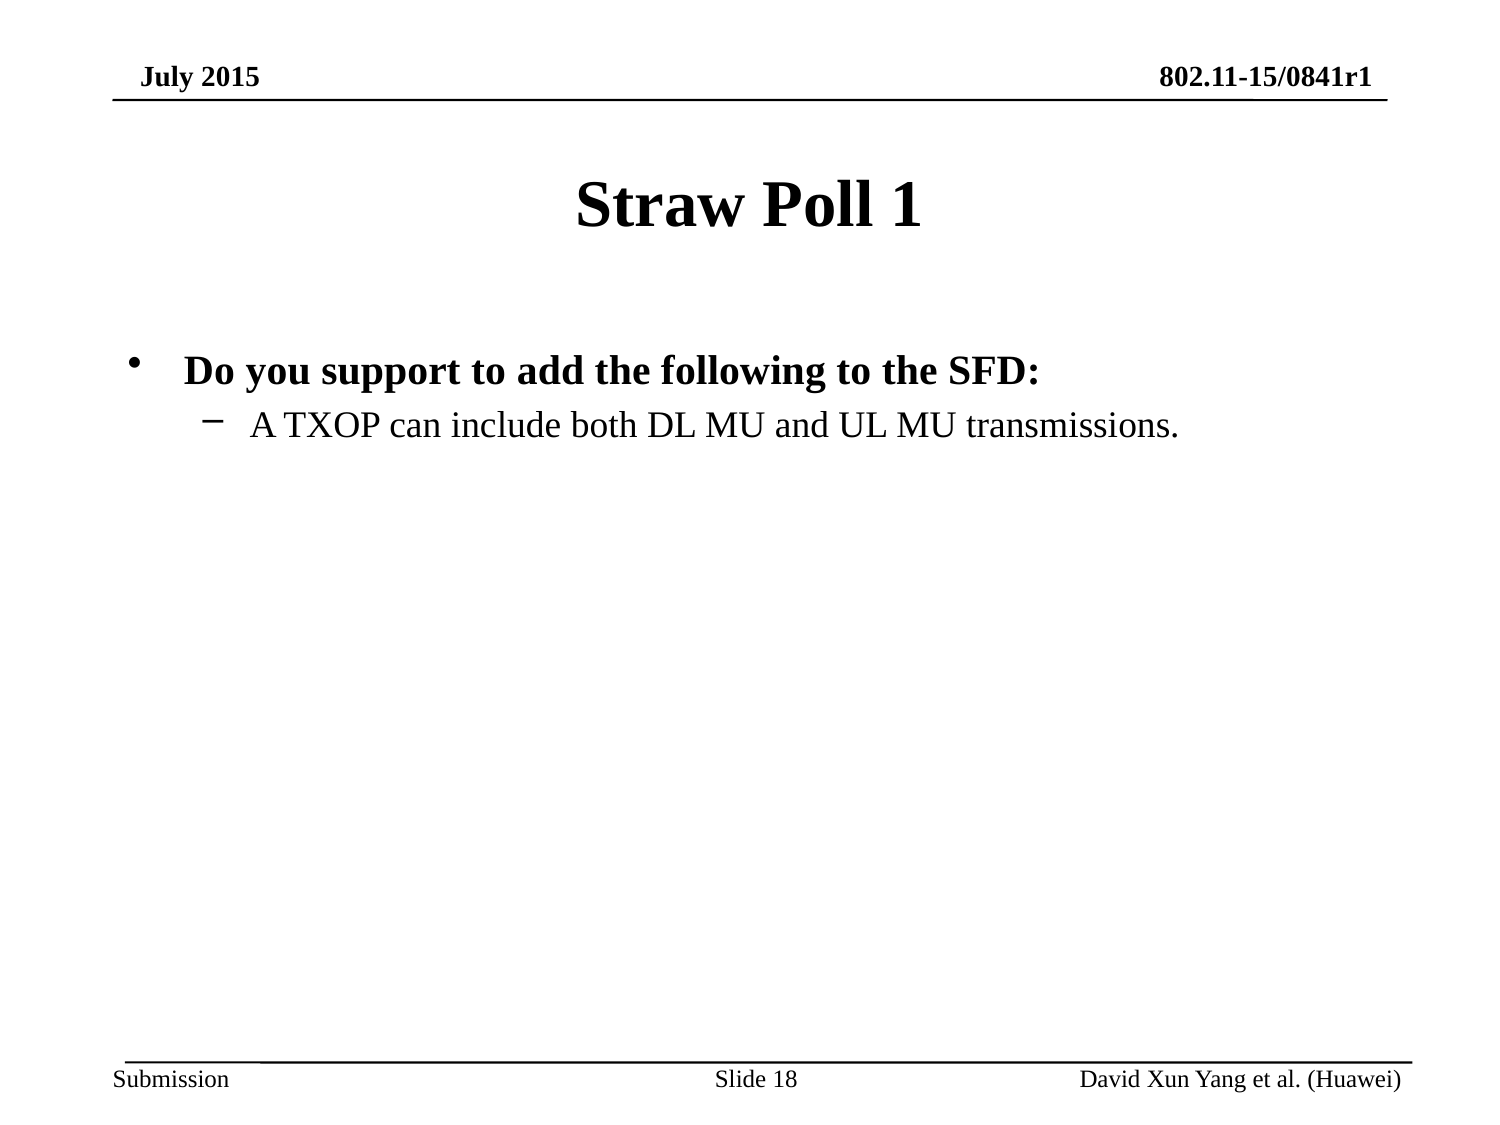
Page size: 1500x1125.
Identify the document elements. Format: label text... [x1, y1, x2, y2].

footer David Xun Yang et al. (Huawei) [949, 1061, 1402, 1093]
title Straw Poll 1 [112, 112, 1388, 288]
slide_number Slide 18 [712, 1061, 800, 1093]
list Do you support to add the following to the SFD: A TXOP can include both DL MU and UL MU transmissions. [112, 335, 1388, 1011]
